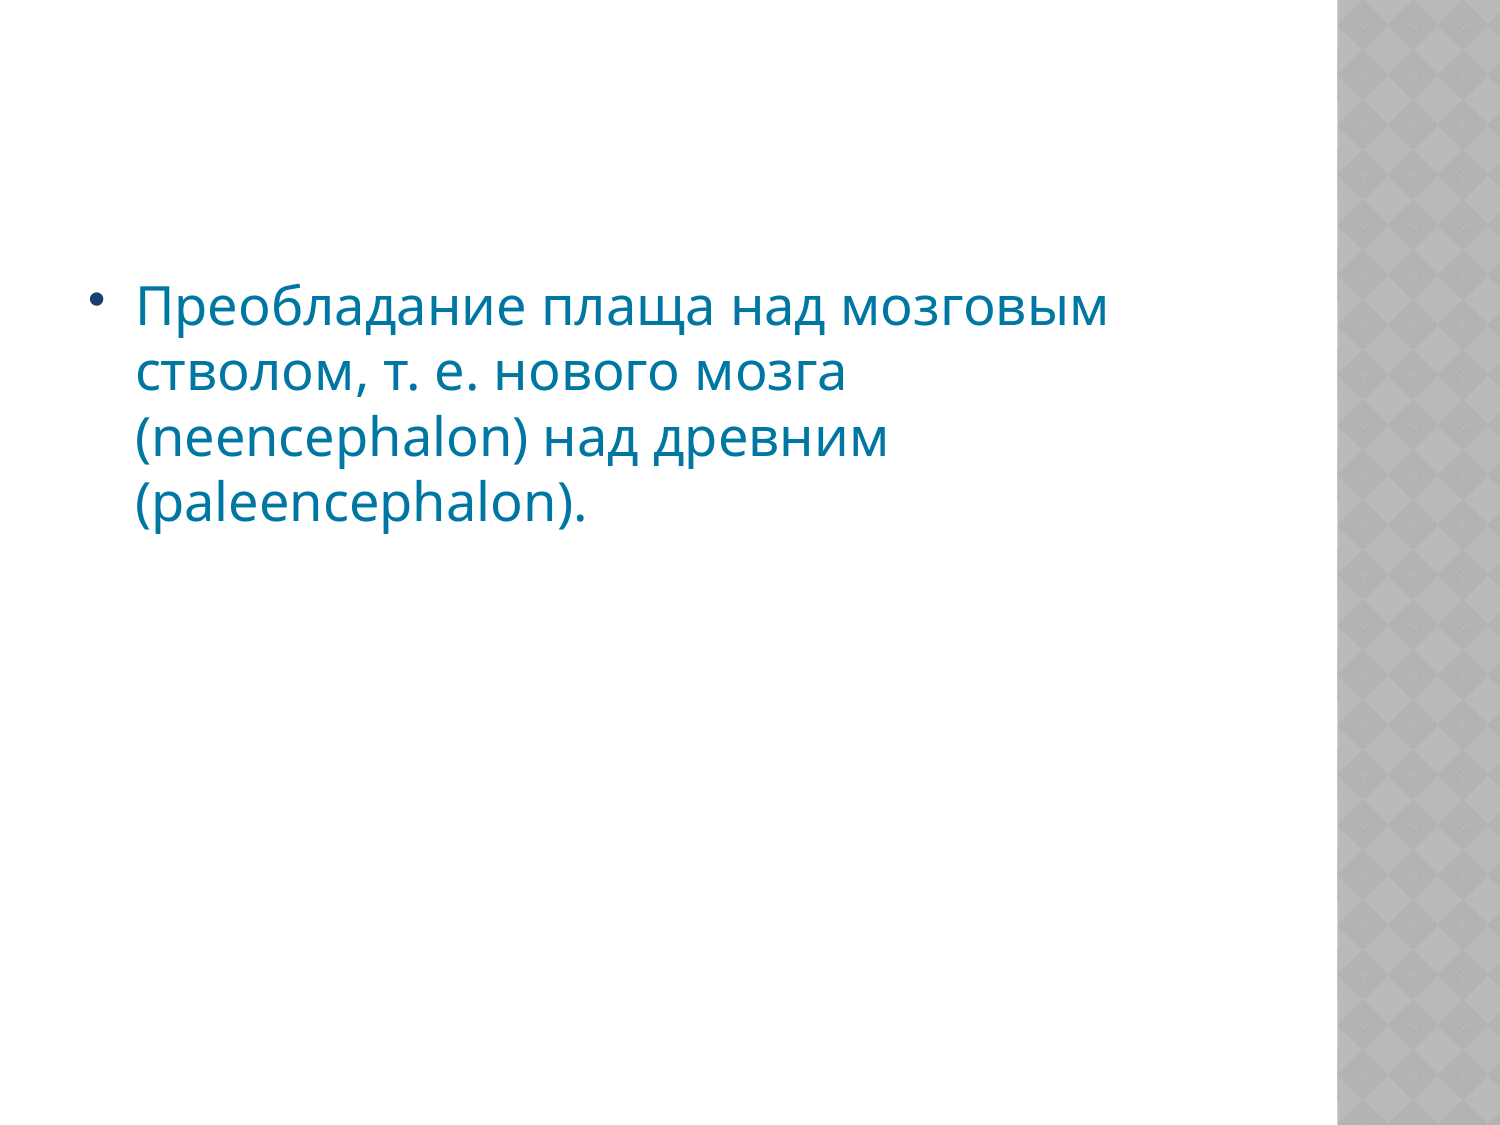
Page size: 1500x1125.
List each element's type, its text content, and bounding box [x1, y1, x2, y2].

list Преобладание плаща над мозговым стволом, т. е. нового мозга (neencephalon) над древним (paleencephalon). [75, 264, 1263, 1060]
